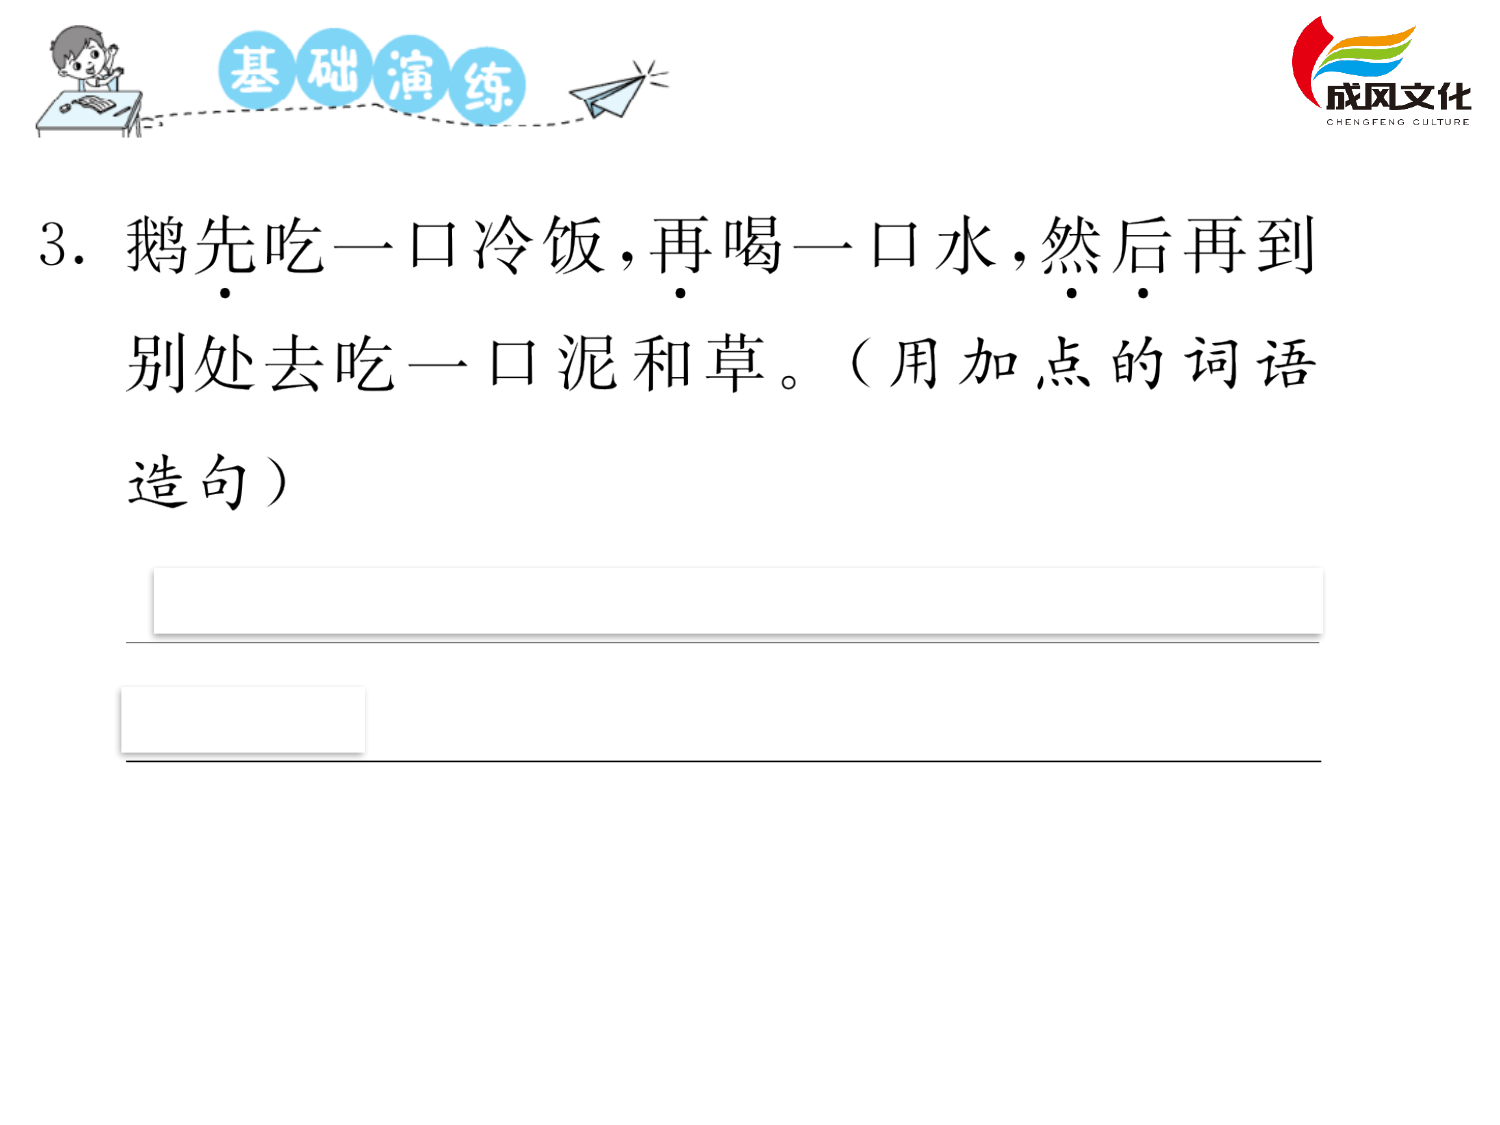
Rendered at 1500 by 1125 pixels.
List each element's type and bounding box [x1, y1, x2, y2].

picture [35, 176, 1453, 777]
picture [1281, 0, 1489, 136]
picture [29, 10, 680, 149]
